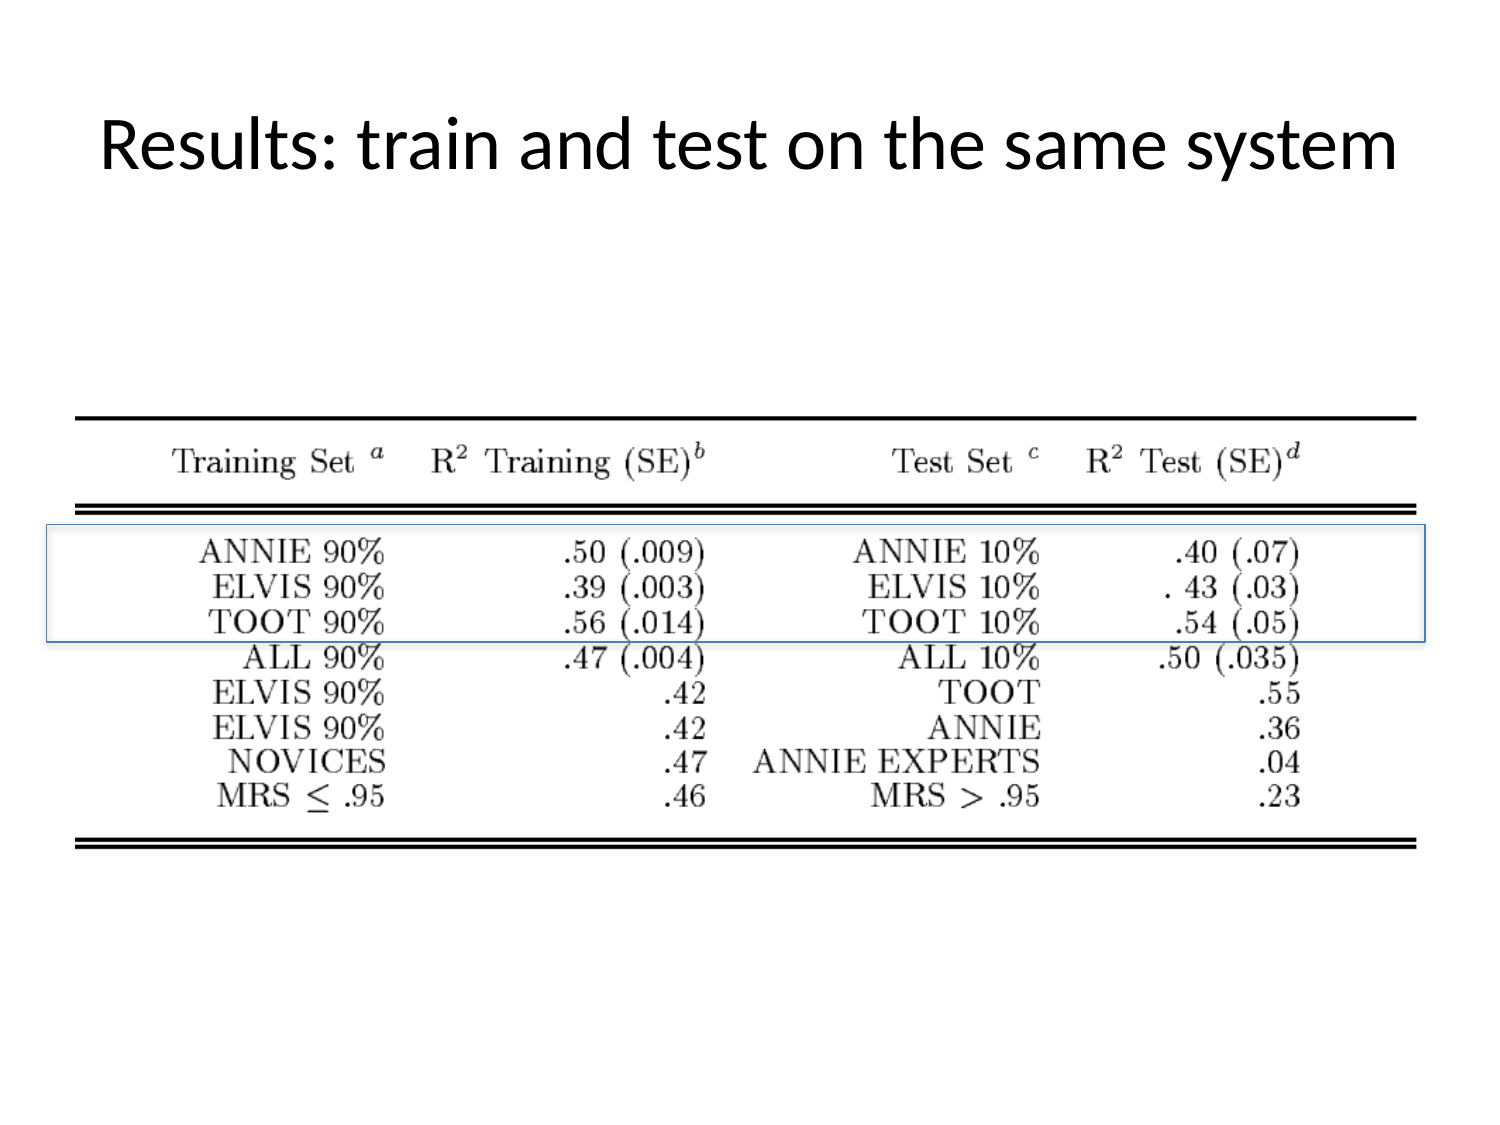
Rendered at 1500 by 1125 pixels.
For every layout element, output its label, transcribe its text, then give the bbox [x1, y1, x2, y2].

title Results: train and test on the same system [75, 45, 1425, 233]
text_box [46, 524, 69, 643]
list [74, 262, 1426, 1006]
